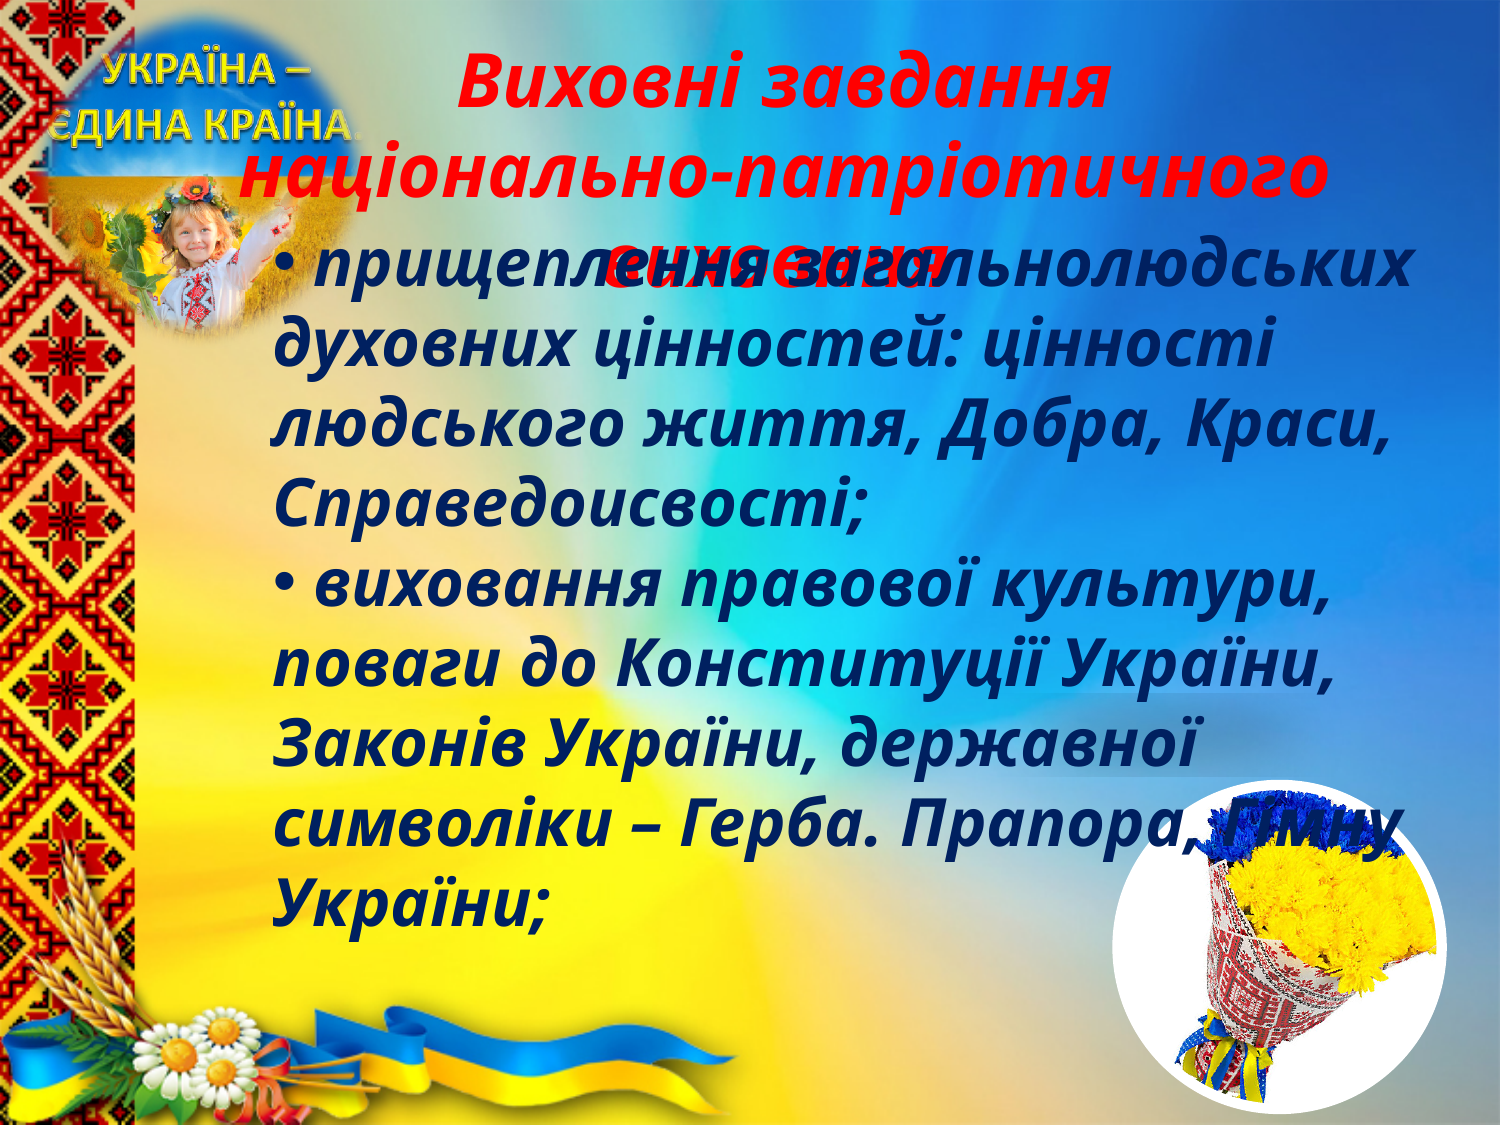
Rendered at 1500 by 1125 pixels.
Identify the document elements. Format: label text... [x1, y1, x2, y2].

text_box Виховні завдання національно-патріотичного виховння [399, 46, 1465, 288]
picture [0, 0, 1500, 1125]
text_box прищеплення загальнолюдських духовних цінностей: цінності людського життя, Добра, Краси, Справедоисвості; виховання правової культури, поваги до Конституції України, Законів України, державної символіки – Герба. Прапора, Гімну України; [257, 363, 1500, 797]
